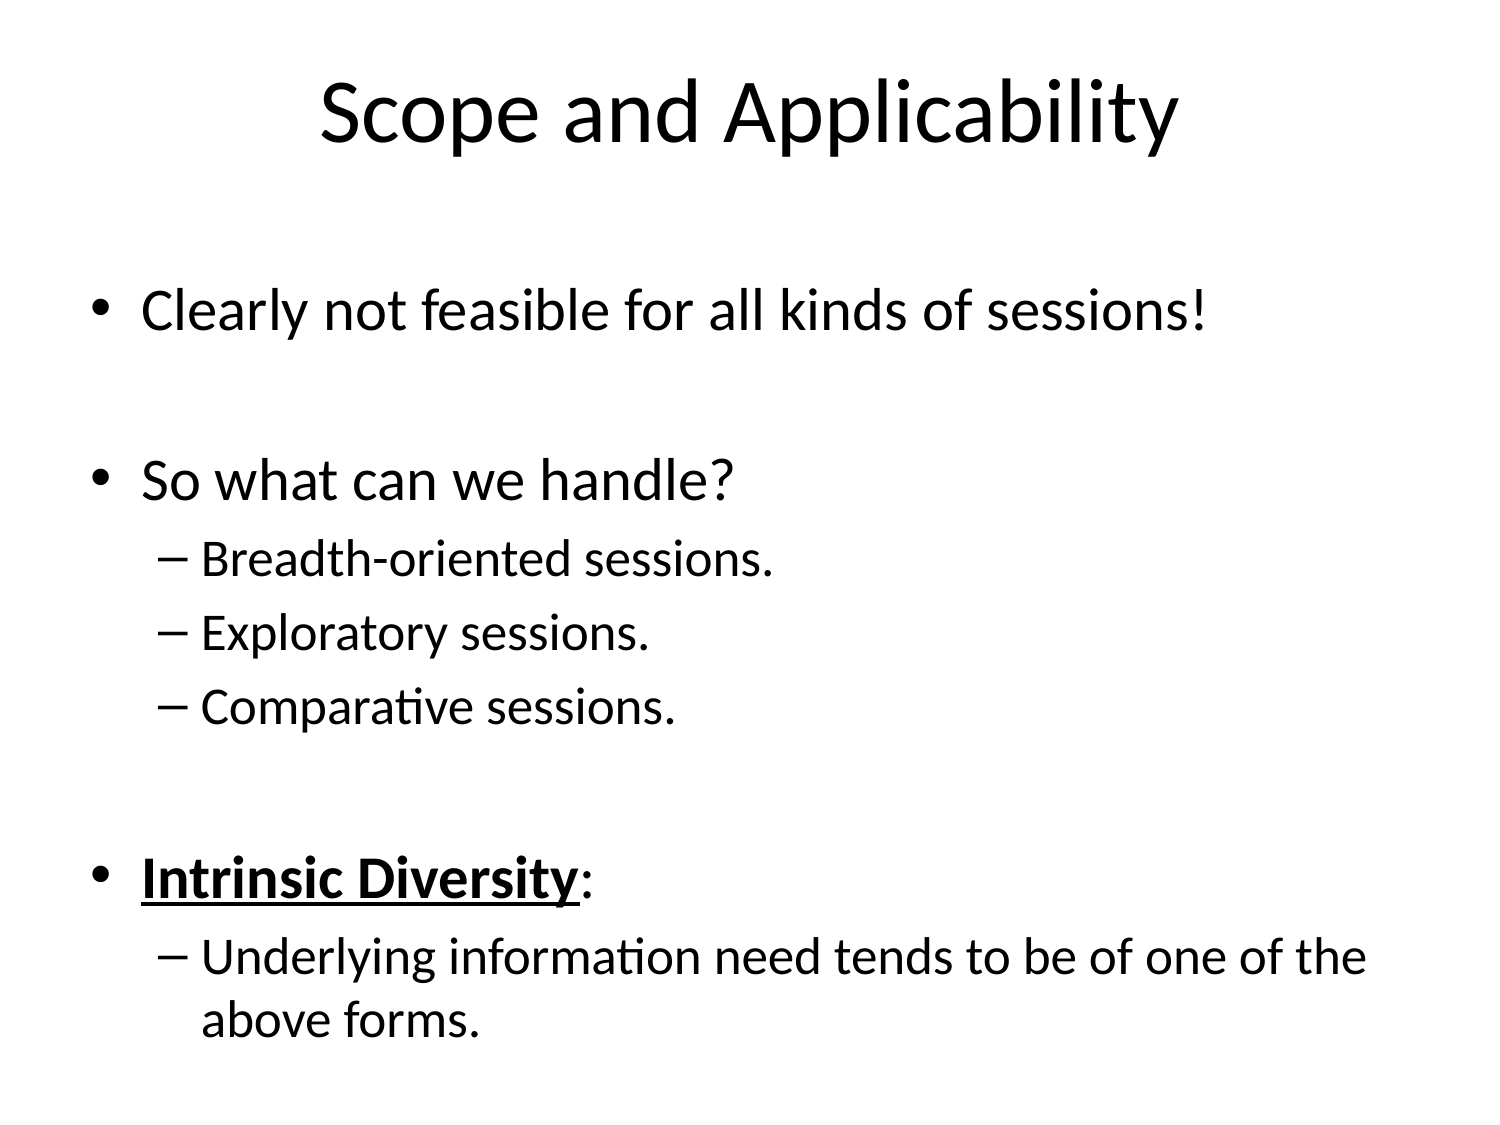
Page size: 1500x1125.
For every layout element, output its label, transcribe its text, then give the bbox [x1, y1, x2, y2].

title Scope and Applicability [75, 12, 1425, 200]
list Clearly not feasible for all kinds of sessions! So what can we handle? Breadth-oriented sessions. Exploratory sessions. Comparative sessions. Intrinsic Diversity: Underlying information need tends to be of one of the above forms. [75, 262, 1475, 1063]
